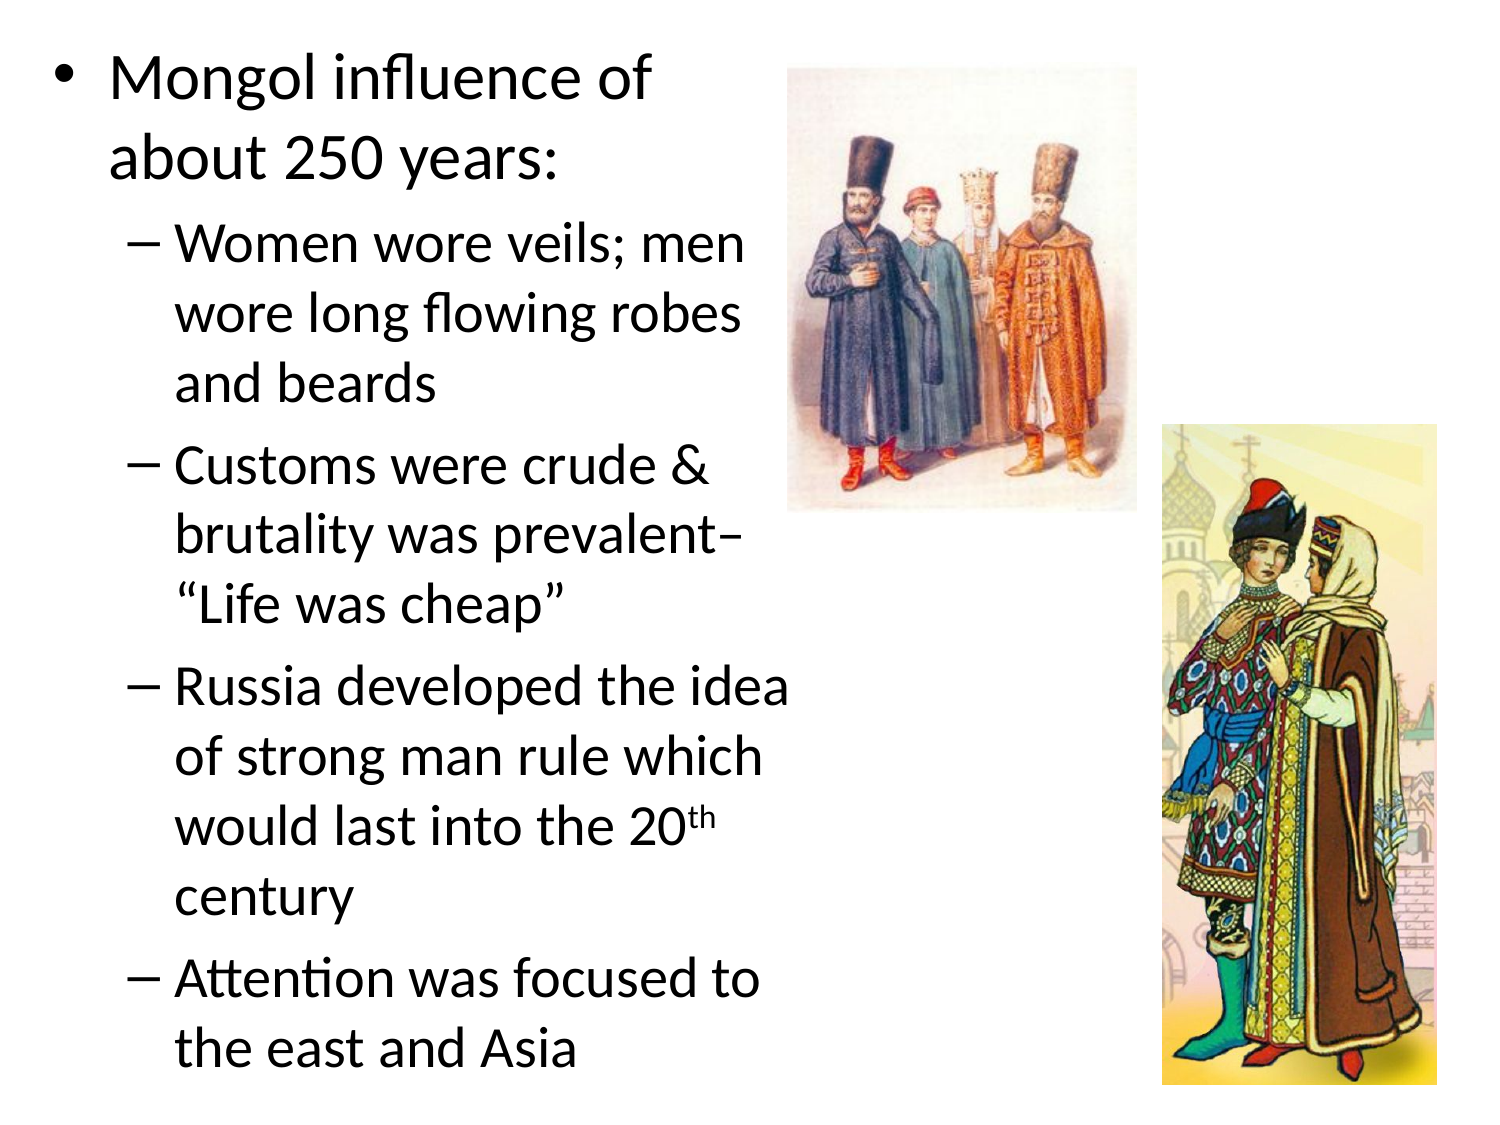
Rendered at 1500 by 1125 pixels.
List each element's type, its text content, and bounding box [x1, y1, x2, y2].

picture [1162, 424, 1438, 1086]
list Mongol influence of about 250 years: Women wore veils; men wore long flowing robes and beards Customs were crude & brutality was prevalent– “Life was cheap” Russia developed the idea of strong man rule which would last into the 20th century Attention was focused to the east and Asia [37, 24, 813, 725]
picture [787, 62, 1138, 513]
